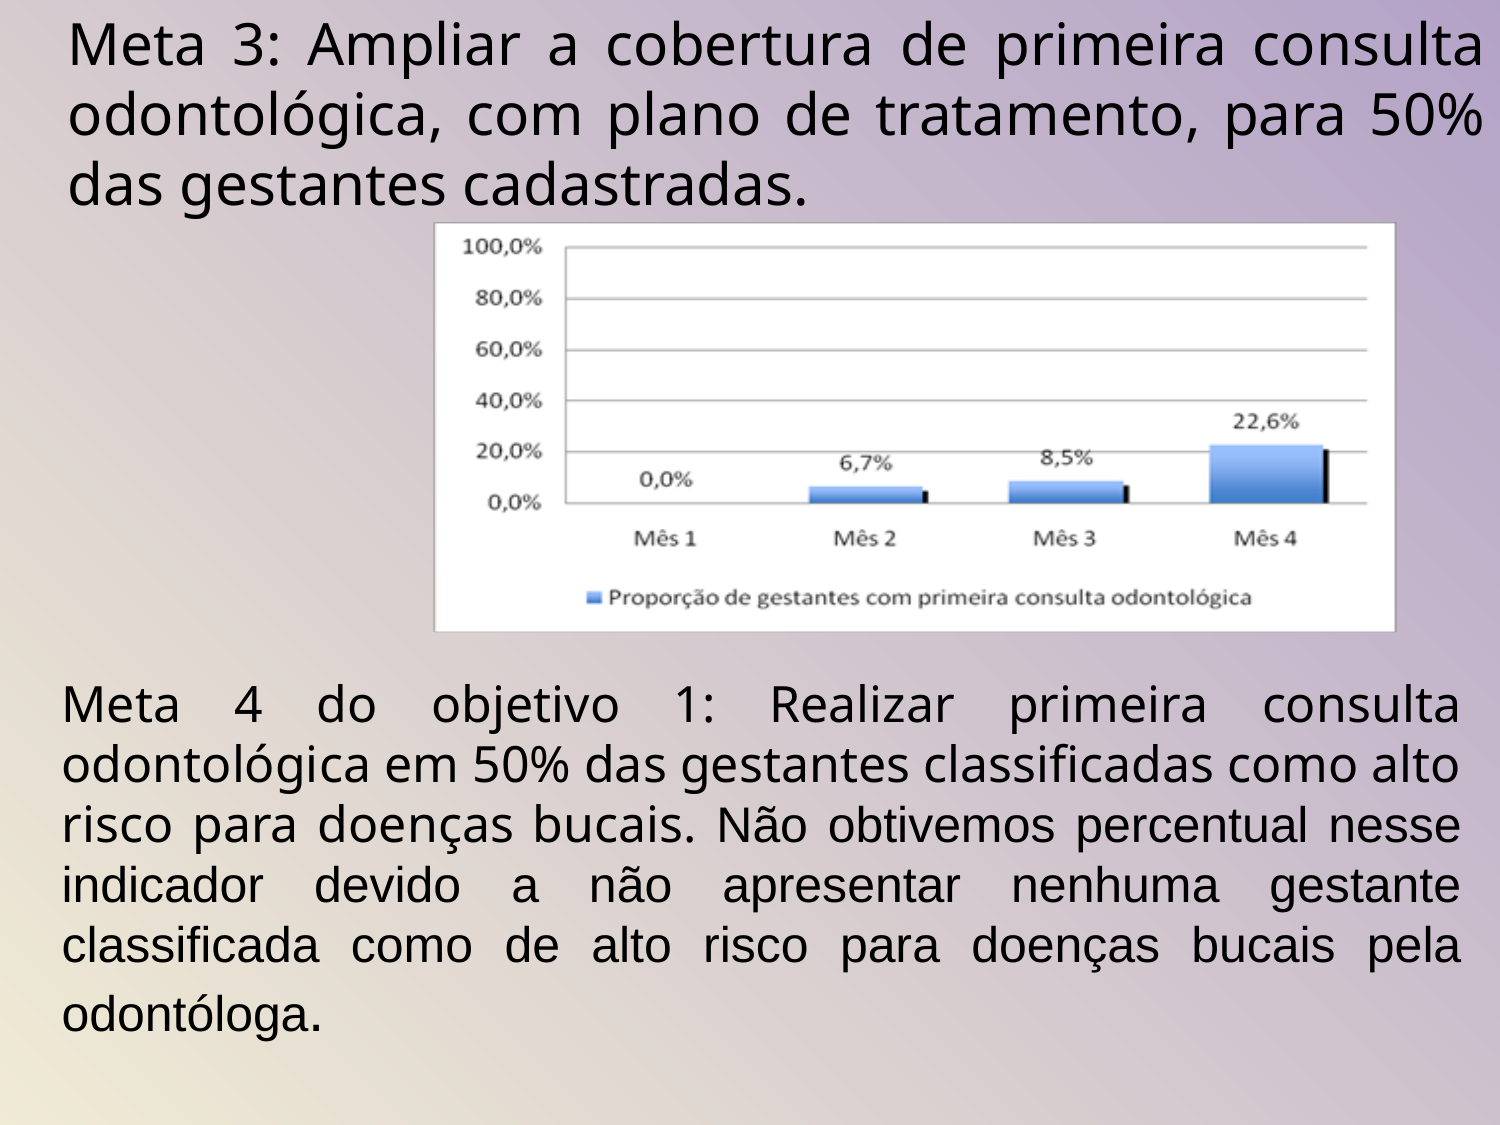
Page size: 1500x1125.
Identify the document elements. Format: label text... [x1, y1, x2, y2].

title Meta 3: Ampliar a cobertura de primeira consulta odontológica, com plano de tratamento, para 50% das gestantes cadastradas. [52, 0, 1500, 247]
picture [433, 222, 1399, 634]
text_box Meta 4 do objetivo 1: Realizar primeira consulta odontológica em 50% das gestantes classificadas como alto risco para doenças bucais. Não obtivemos percentual nesse indicador devido a não apresentar nenhuma gestante classificada como de alto risco para doenças bucais pela odontóloga. [46, 665, 1477, 1121]
